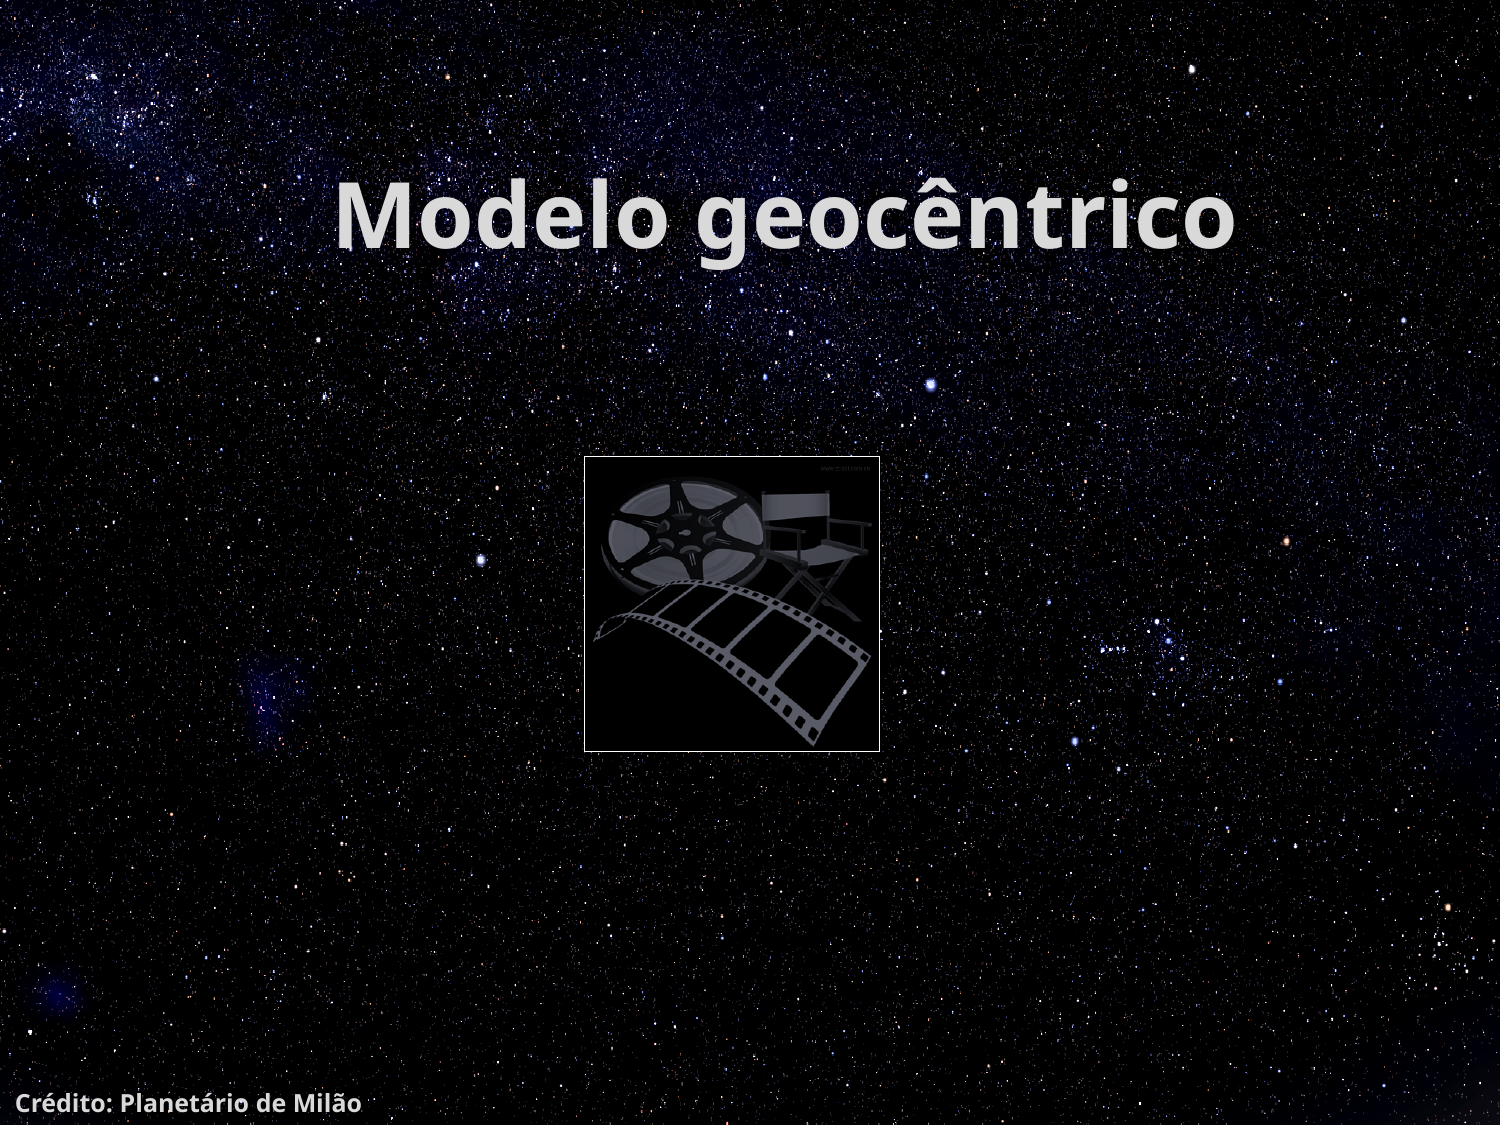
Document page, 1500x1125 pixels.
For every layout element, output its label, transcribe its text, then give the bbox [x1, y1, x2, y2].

text_box Crédito: Planetário de Milão [0, 1079, 1500, 1125]
picture [0, 0, 1500, 1079]
title Modelo geocêntrico [147, 125, 1423, 314]
